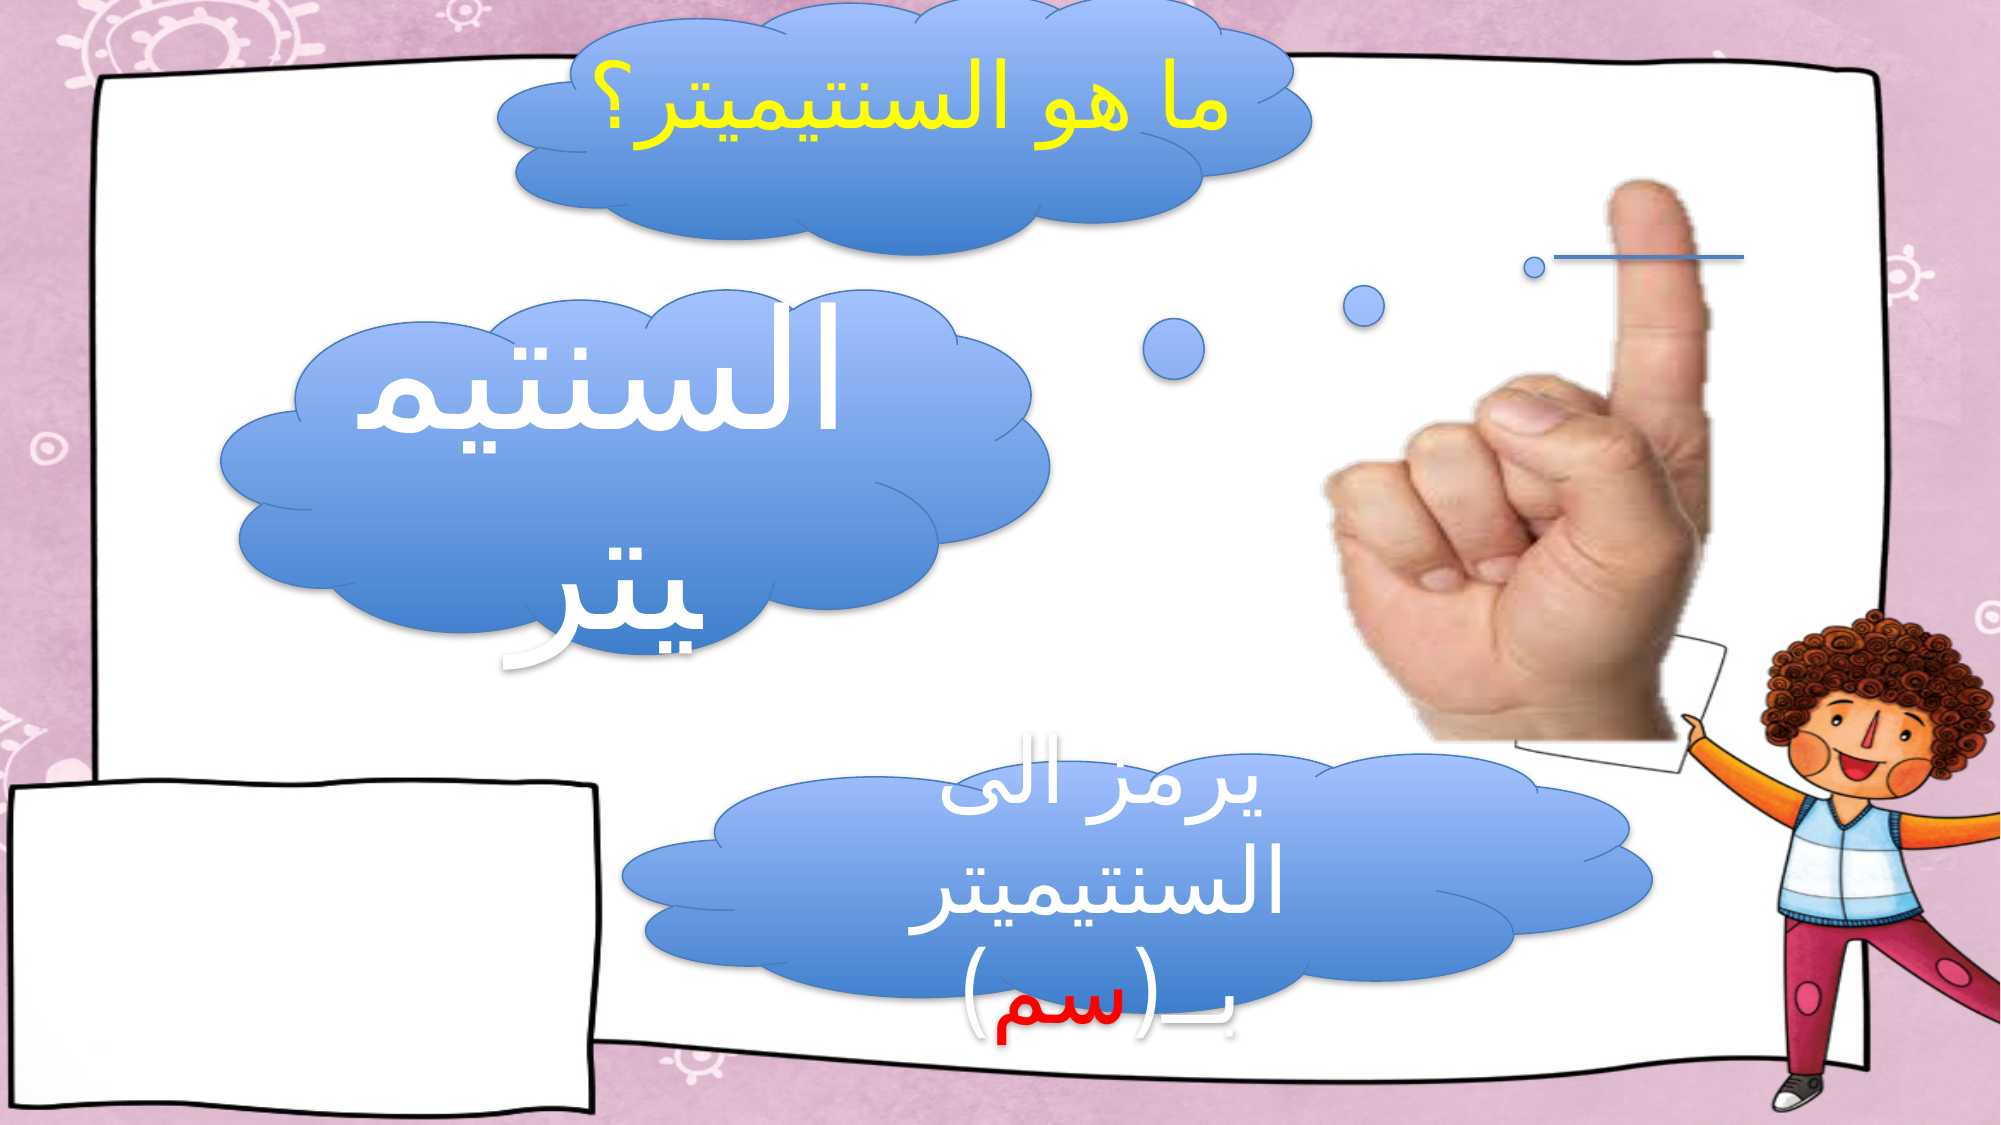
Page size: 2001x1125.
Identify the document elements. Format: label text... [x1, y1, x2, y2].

text_box [1285, 52, 1313, 154]
picture [0, 0, 2001, 1125]
text_box [496, 85, 1224, 256]
text_box السنتيميتر [220, 289, 1051, 656]
text_box السنتيميتر [1142, 317, 1205, 381]
text_box يرمز الى السنتيميتر بــ(سم) [621, 754, 1654, 1014]
picture [1040, 0, 1081, 8]
text_box ما هو السنتيميتر؟ [539, 29, 1285, 155]
text_box [621, 0, 1229, 29]
